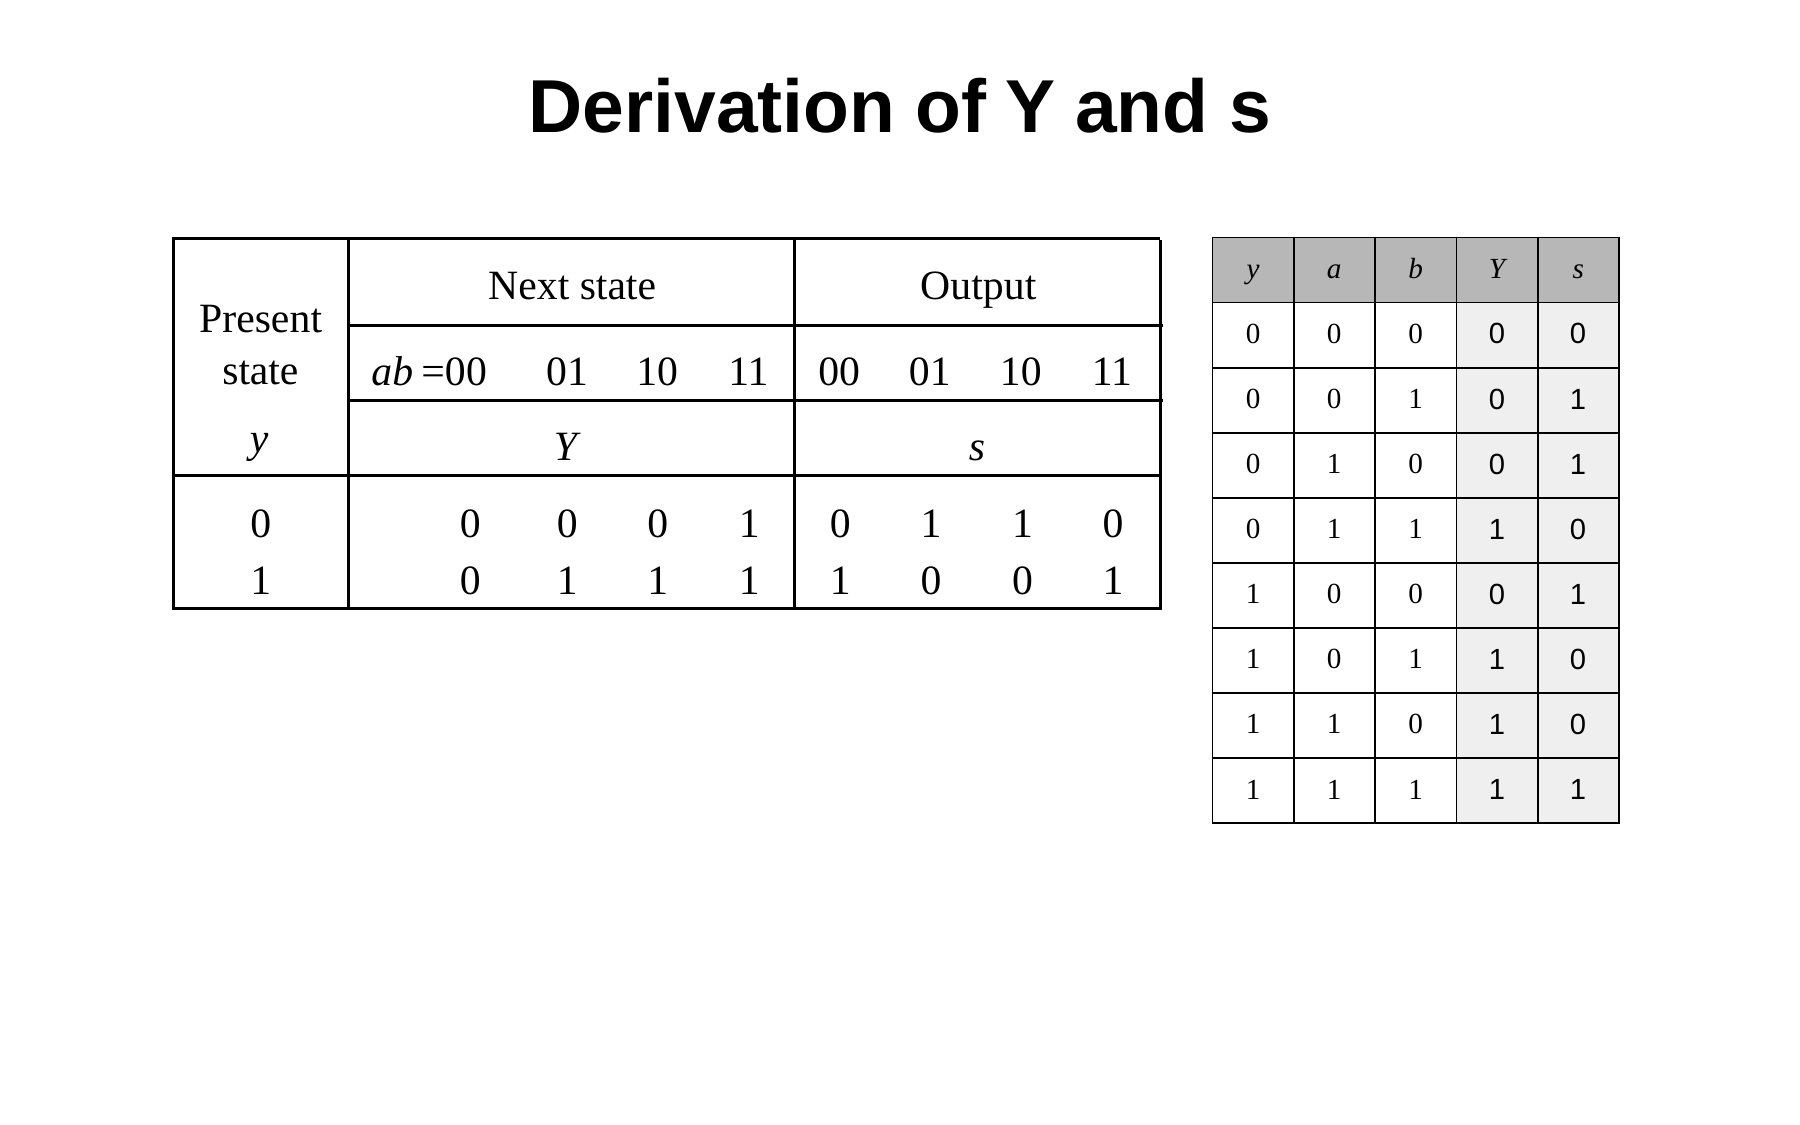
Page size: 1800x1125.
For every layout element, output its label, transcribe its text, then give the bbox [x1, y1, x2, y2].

table_cell 1 [1213, 694, 1293, 757]
table_cell 1 [1539, 759, 1618, 822]
table_cell 0 [1539, 694, 1618, 757]
table_cell 0 [1457, 369, 1537, 432]
table_cell 0 [1295, 564, 1374, 627]
table_cell 1 [1539, 434, 1618, 497]
table_cell 0 [1376, 564, 1456, 627]
table_cell 0 [1376, 434, 1456, 497]
table_cell 0 [1539, 303, 1618, 367]
table_cell 0 [1295, 629, 1374, 692]
table_header b [1376, 238, 1456, 302]
table_cell 1 [1539, 564, 1618, 627]
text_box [172, 237, 1163, 611]
table_cell 0 [1213, 434, 1293, 497]
table_header y [1213, 238, 1293, 302]
table_header s [1539, 238, 1618, 302]
table_cell 1 [1457, 694, 1537, 757]
table_header Y [1457, 238, 1537, 302]
table_cell 1 [1539, 369, 1618, 432]
text_box Derivation of Y and s [149, 50, 1650, 163]
table_cell 0 [1295, 369, 1374, 432]
table_header a [1295, 238, 1374, 302]
table_cell 1 [1213, 759, 1293, 822]
table_cell 0 [1457, 303, 1537, 367]
table_cell 1 [1295, 759, 1374, 822]
table_cell 1 [1457, 759, 1537, 822]
table_cell 1 [1376, 759, 1456, 822]
table_cell 1 [1457, 499, 1537, 562]
table_cell 0 [1457, 564, 1537, 627]
table_cell 1 [1213, 629, 1293, 692]
table_cell 1 [1376, 629, 1456, 692]
table_cell 0 [1376, 694, 1456, 757]
table_cell 1 [1295, 499, 1374, 562]
table_cell 0 [1539, 499, 1618, 562]
table_cell 1 [1295, 694, 1374, 757]
table_cell 0 [1213, 499, 1293, 562]
table_cell 0 [1457, 434, 1537, 497]
table_cell 0 [1376, 303, 1456, 367]
table_cell 1 [1376, 369, 1456, 432]
table_cell 0 [1295, 303, 1374, 367]
table_cell 1 [1376, 499, 1456, 562]
table_cell 1 [1457, 629, 1537, 692]
table_cell 1 [1213, 564, 1293, 627]
table_cell 1 [1295, 434, 1374, 497]
table_cell 0 [1213, 369, 1293, 432]
table_cell 0 [1539, 629, 1618, 692]
table_cell 0 [1213, 303, 1293, 367]
